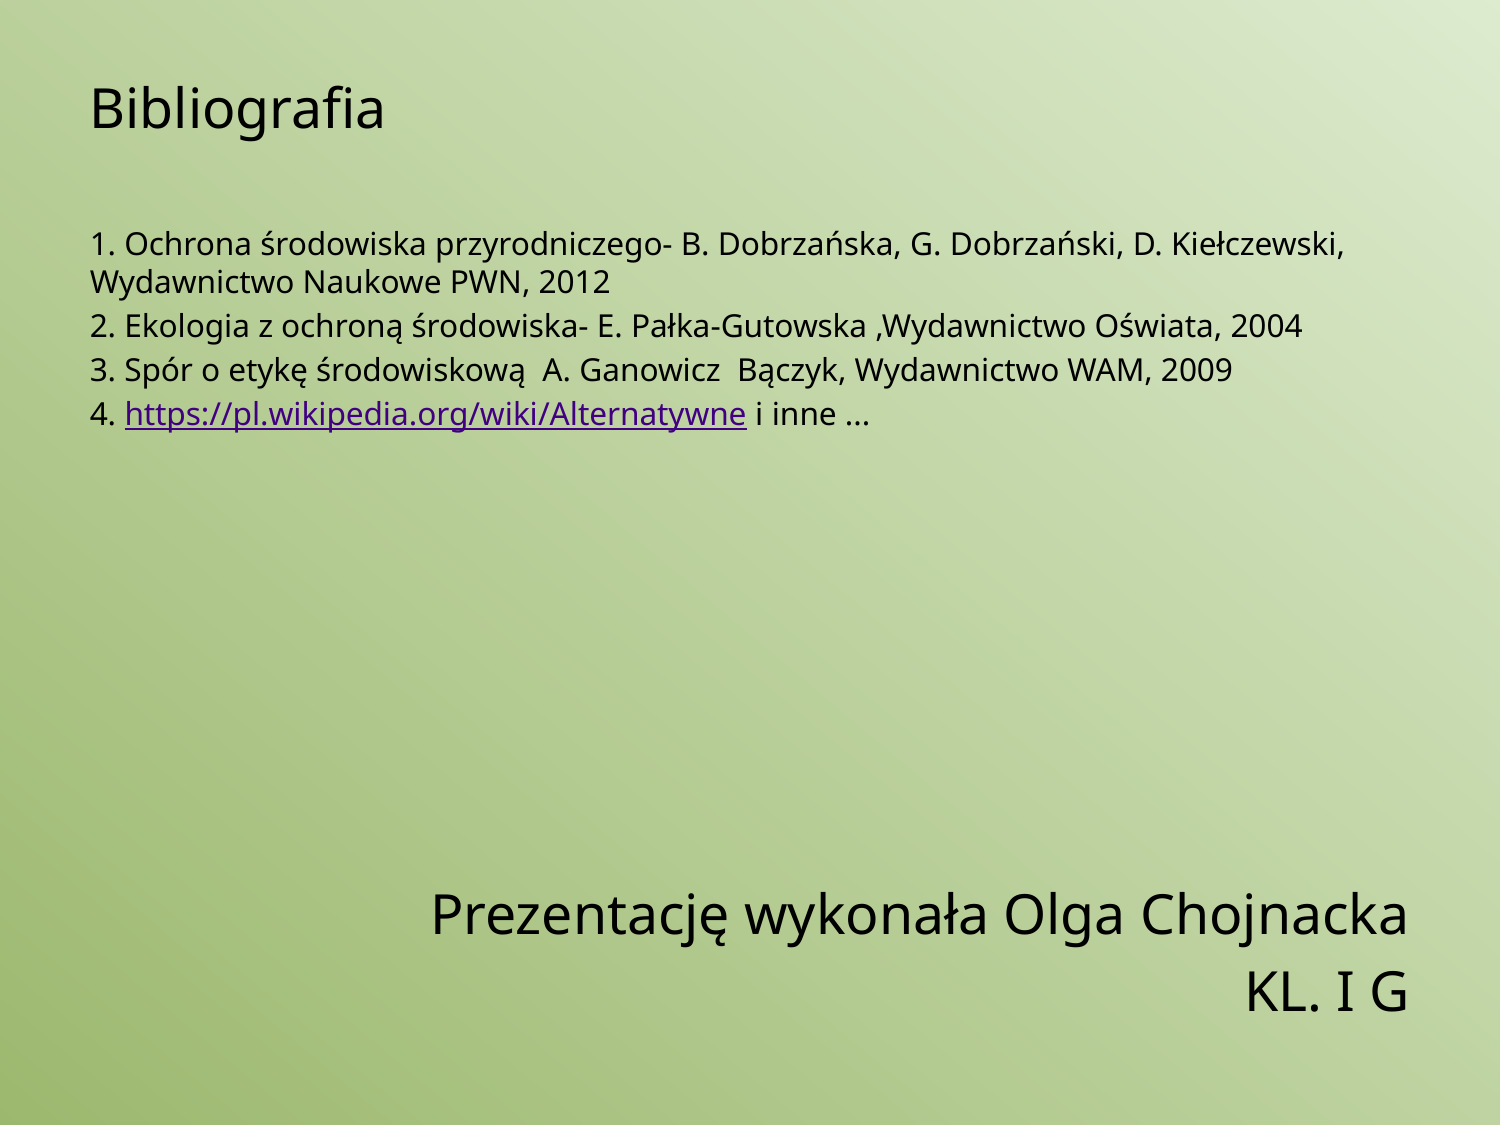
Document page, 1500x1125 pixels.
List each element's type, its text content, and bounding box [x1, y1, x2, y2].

list Bibliografia 1. Ochrona środowiska przyrodniczego- B. Dobrzańska, G. Dobrzański, D. Kiełczewski, Wydawnictwo Naukowe PWN, 2012 2. Ekologia z ochroną środowiska- E. Pałka-Gutowska ,Wydawnictwo Oświata, 2004 3. Spór o etykę środowiskową A. Ganowicz Bączyk, Wydawnictwo WAM, 2009 4. https://pl.wikipedia.org/wiki/Alternatywne i inne ... Prezentację wykonała Olga Chojnacka KL. I G [75, 66, 1425, 1035]
